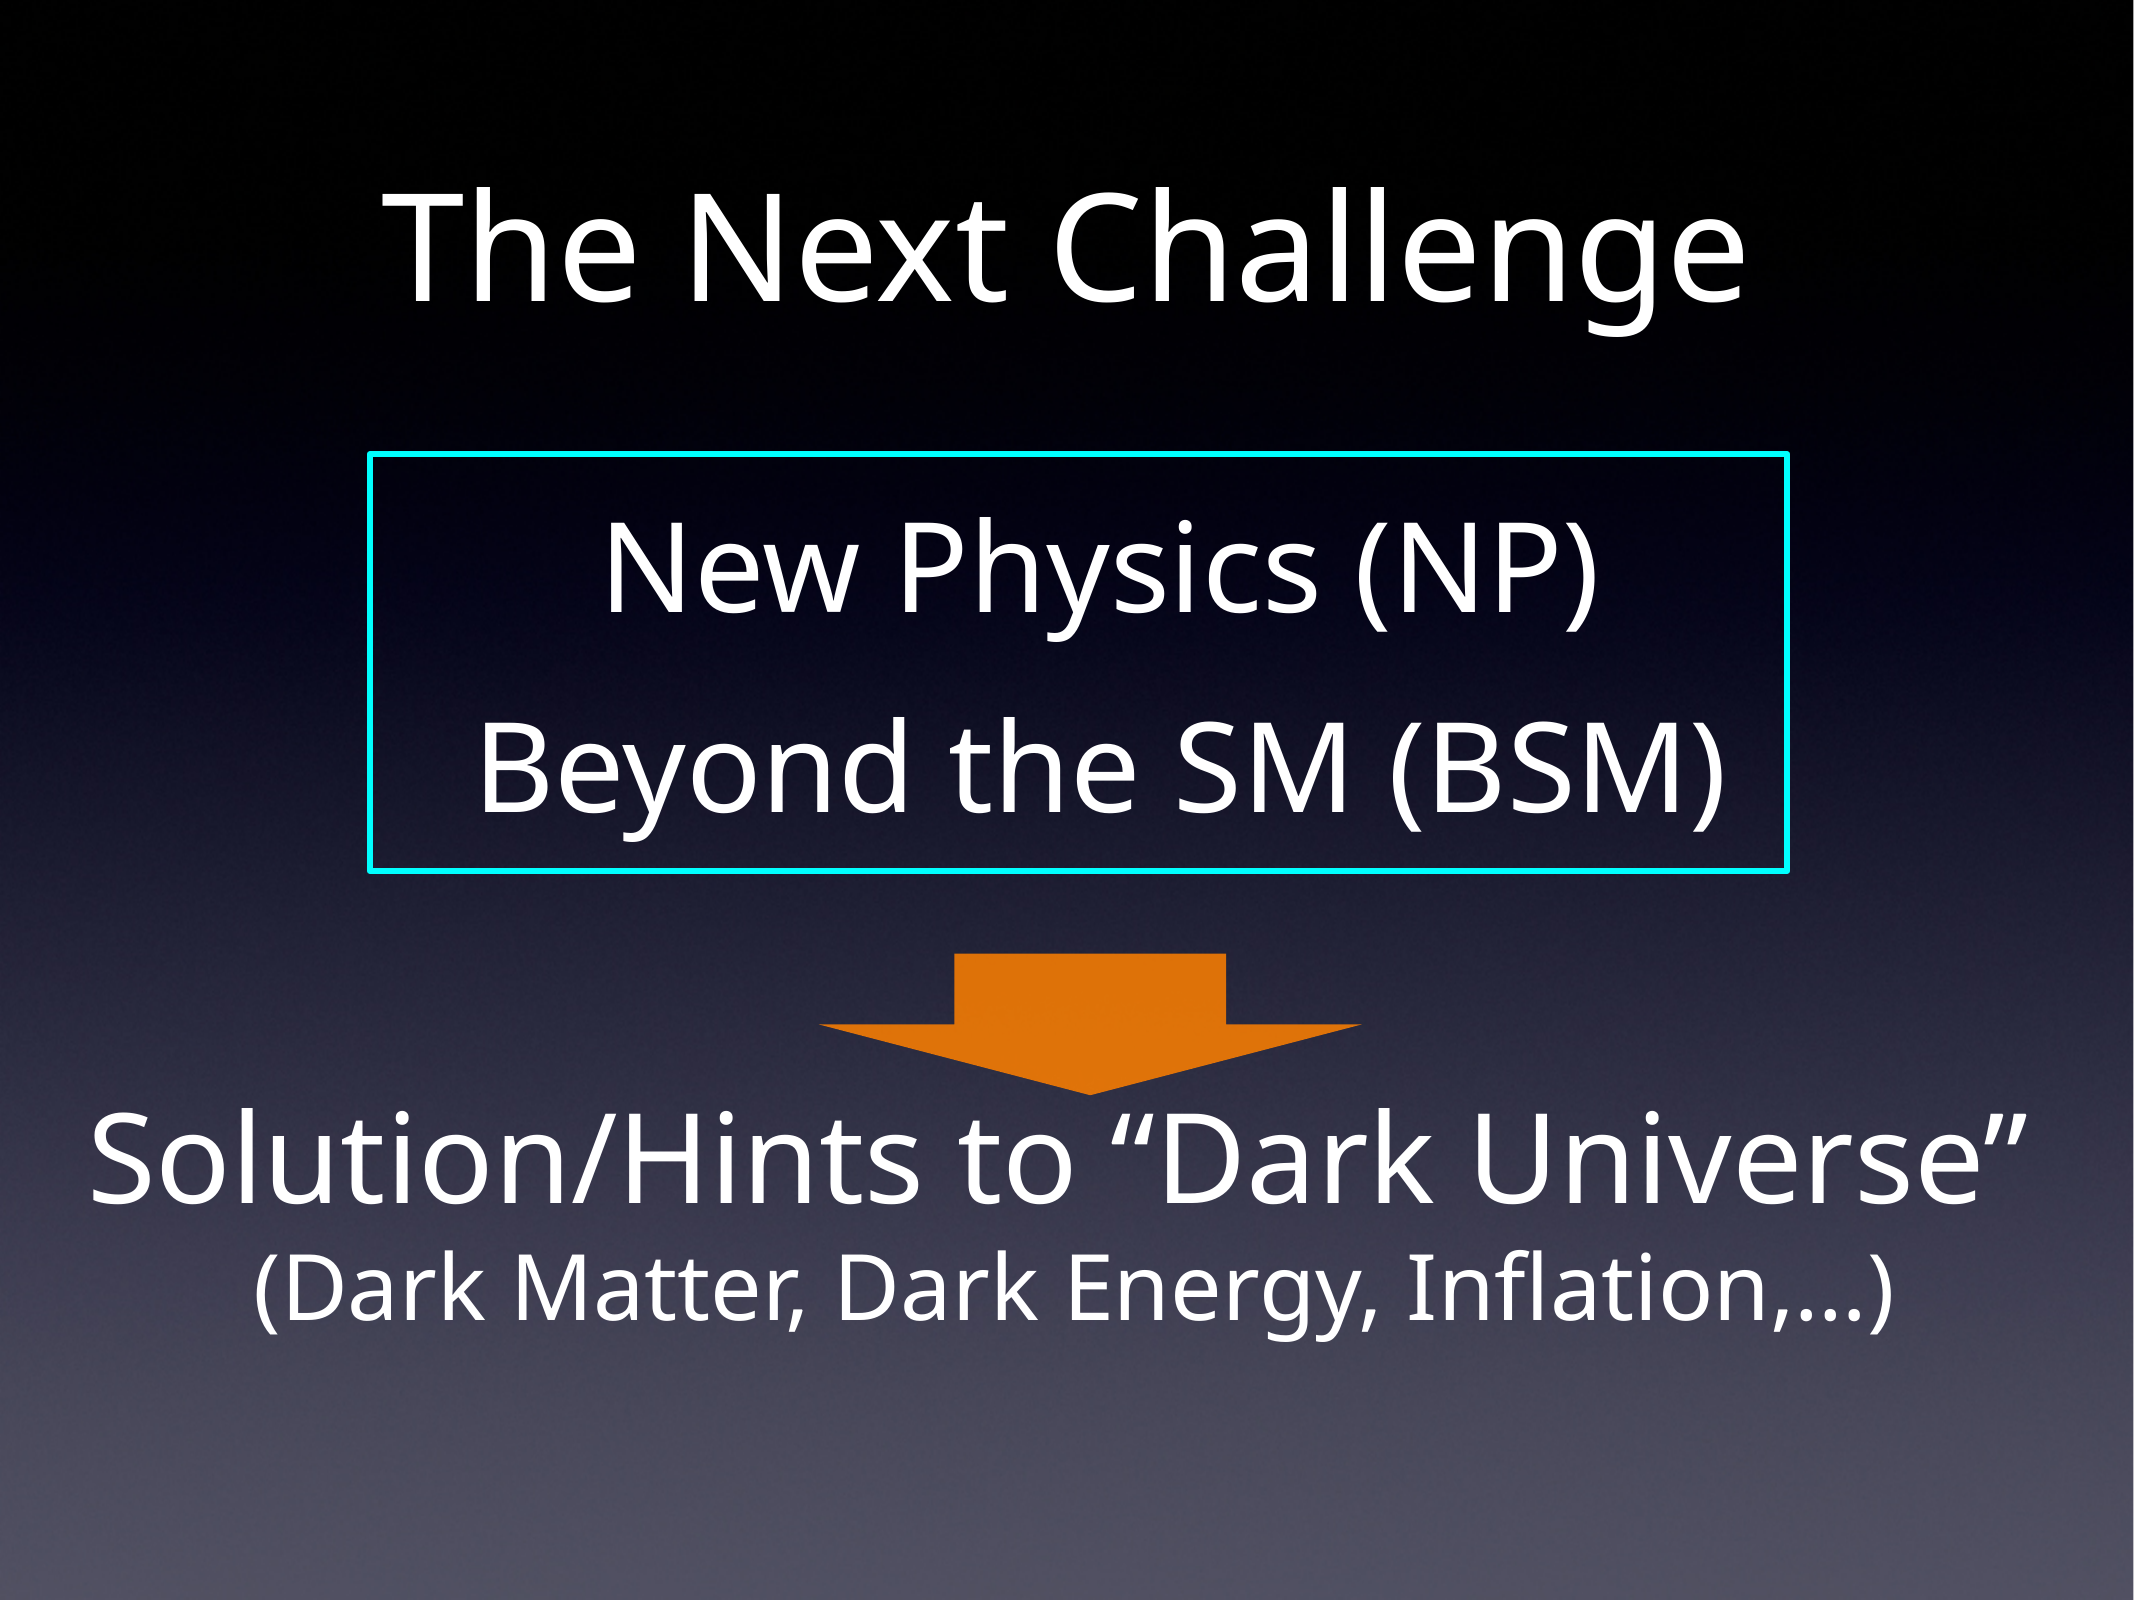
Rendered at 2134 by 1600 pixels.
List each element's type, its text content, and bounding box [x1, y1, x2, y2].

text_box Solution/Hints to “Dark Universe” (Dark Matter, Dark Energy, Inflation,…) [72, 1071, 2078, 1347]
title The Next Challenge [208, 41, 1925, 442]
list New Physics (NP) Beyond the SM (BSM) [369, 454, 1788, 871]
picture [0, 0, 2134, 1600]
text_box [818, 953, 1362, 1096]
